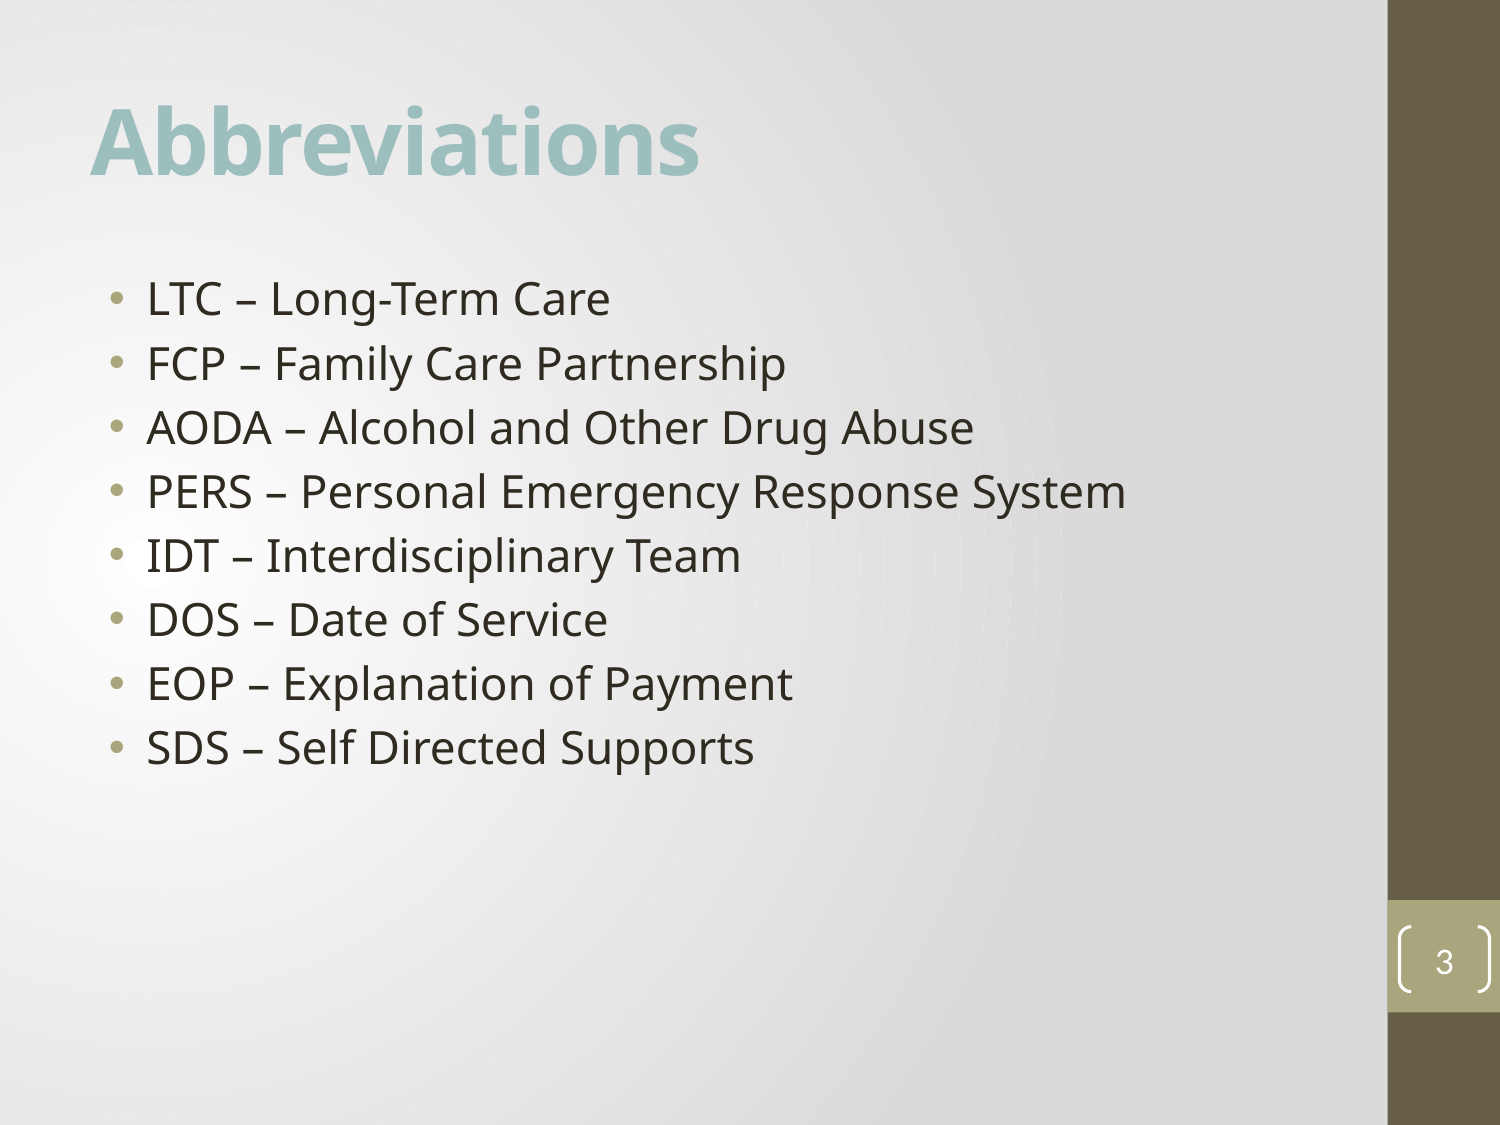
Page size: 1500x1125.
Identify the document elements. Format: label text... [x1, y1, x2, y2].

slide_number 3 [1397, 925, 1492, 994]
title Abbreviations [75, 45, 1325, 233]
list LTC – Long-Term Care FCP – Family Care Partnership AODA – Alcohol and Other Drug Abuse PERS – Personal Emergency Response System IDT – Interdisciplinary Team DOS – Date of Service EOP – Explanation of Payment SDS – Self Directed Supports [75, 262, 1325, 1050]
